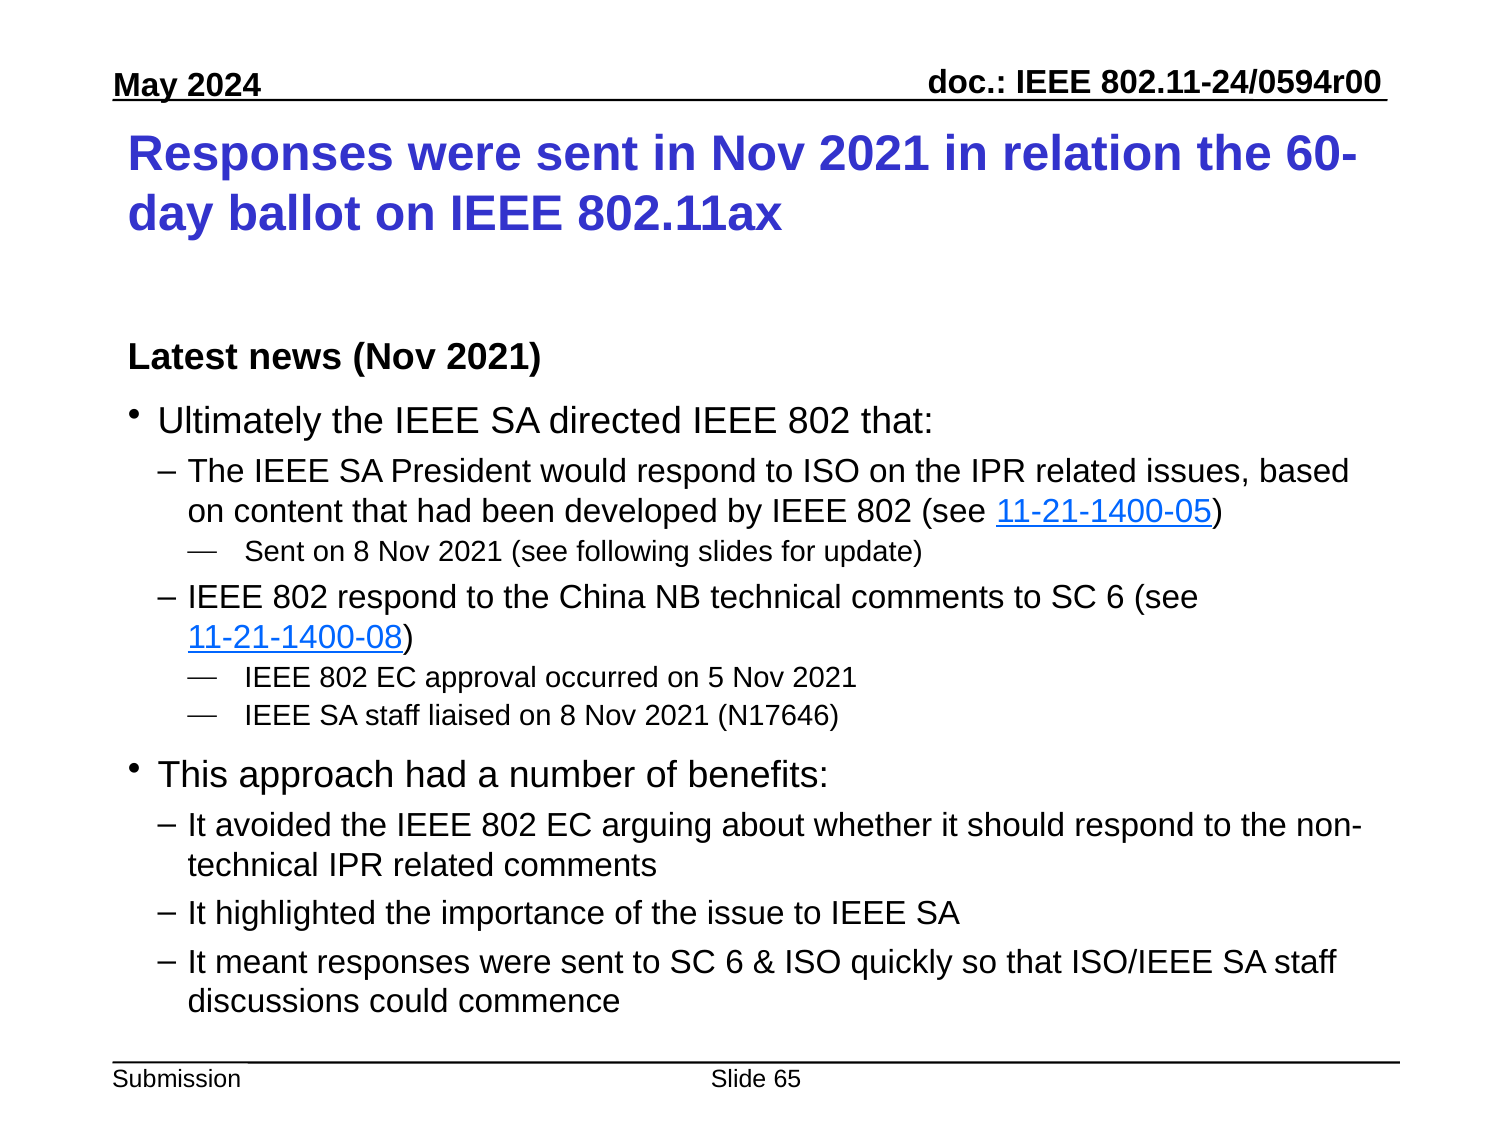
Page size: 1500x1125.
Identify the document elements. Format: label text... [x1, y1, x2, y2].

slide_number Slide 65 [709, 1061, 803, 1093]
title Responses were sent in Nov 2021 in relation the 60-day ballot on IEEE 802.11ax [112, 112, 1388, 288]
list Latest news (Nov 2021) Ultimately the IEEE SA directed IEEE 802 that: The IEEE SA President would respond to ISO on the IPR related issues, based on content that had been developed by IEEE 802 (see 11-21-1400-05) Sent on 8 Nov 2021 (see following slides for update) IEEE 802 respond to the China NB technical comments to SC 6 (see 11-21-1400-08) IEEE 802 EC approval occurred on 5 Nov 2021 IEEE SA staff liaised on 8 Nov 2021 (N17646) This approach had a number of benefits: It avoided the IEEE 802 EC arguing about whether it should respond to the non-technical IPR related comments It highlighted the importance of the issue to IEEE SA It meant responses were sent to SC 6 & ISO quickly so that ISO/IEEE SA staff discussions could commence [112, 324, 1388, 1000]
